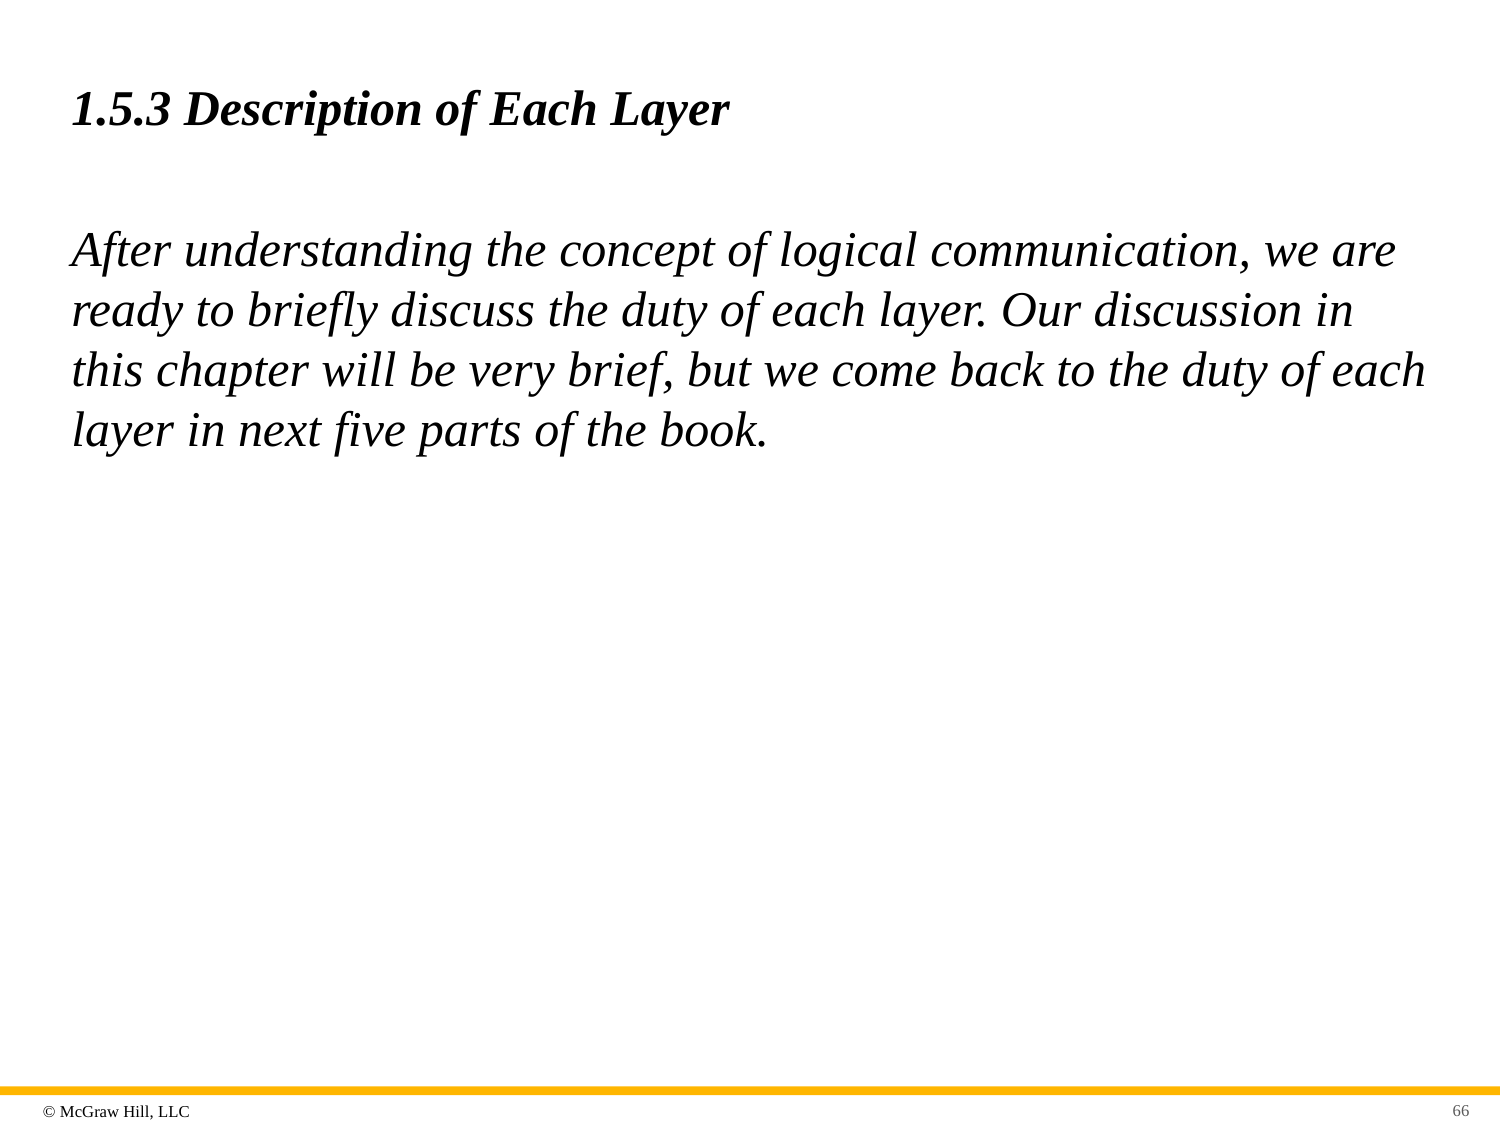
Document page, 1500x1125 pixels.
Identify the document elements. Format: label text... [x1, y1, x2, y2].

title 1.5.3 Description of Each Layer [56, 50, 1444, 162]
slide_number 66 [1418, 1096, 1477, 1123]
list After understanding the concept of logical communication, we are ready to briefly discuss the duty of each layer. Our discussion in this chapter will be very brief, but we come back to the duty of each layer in next five parts of the book. [56, 209, 1444, 1026]
